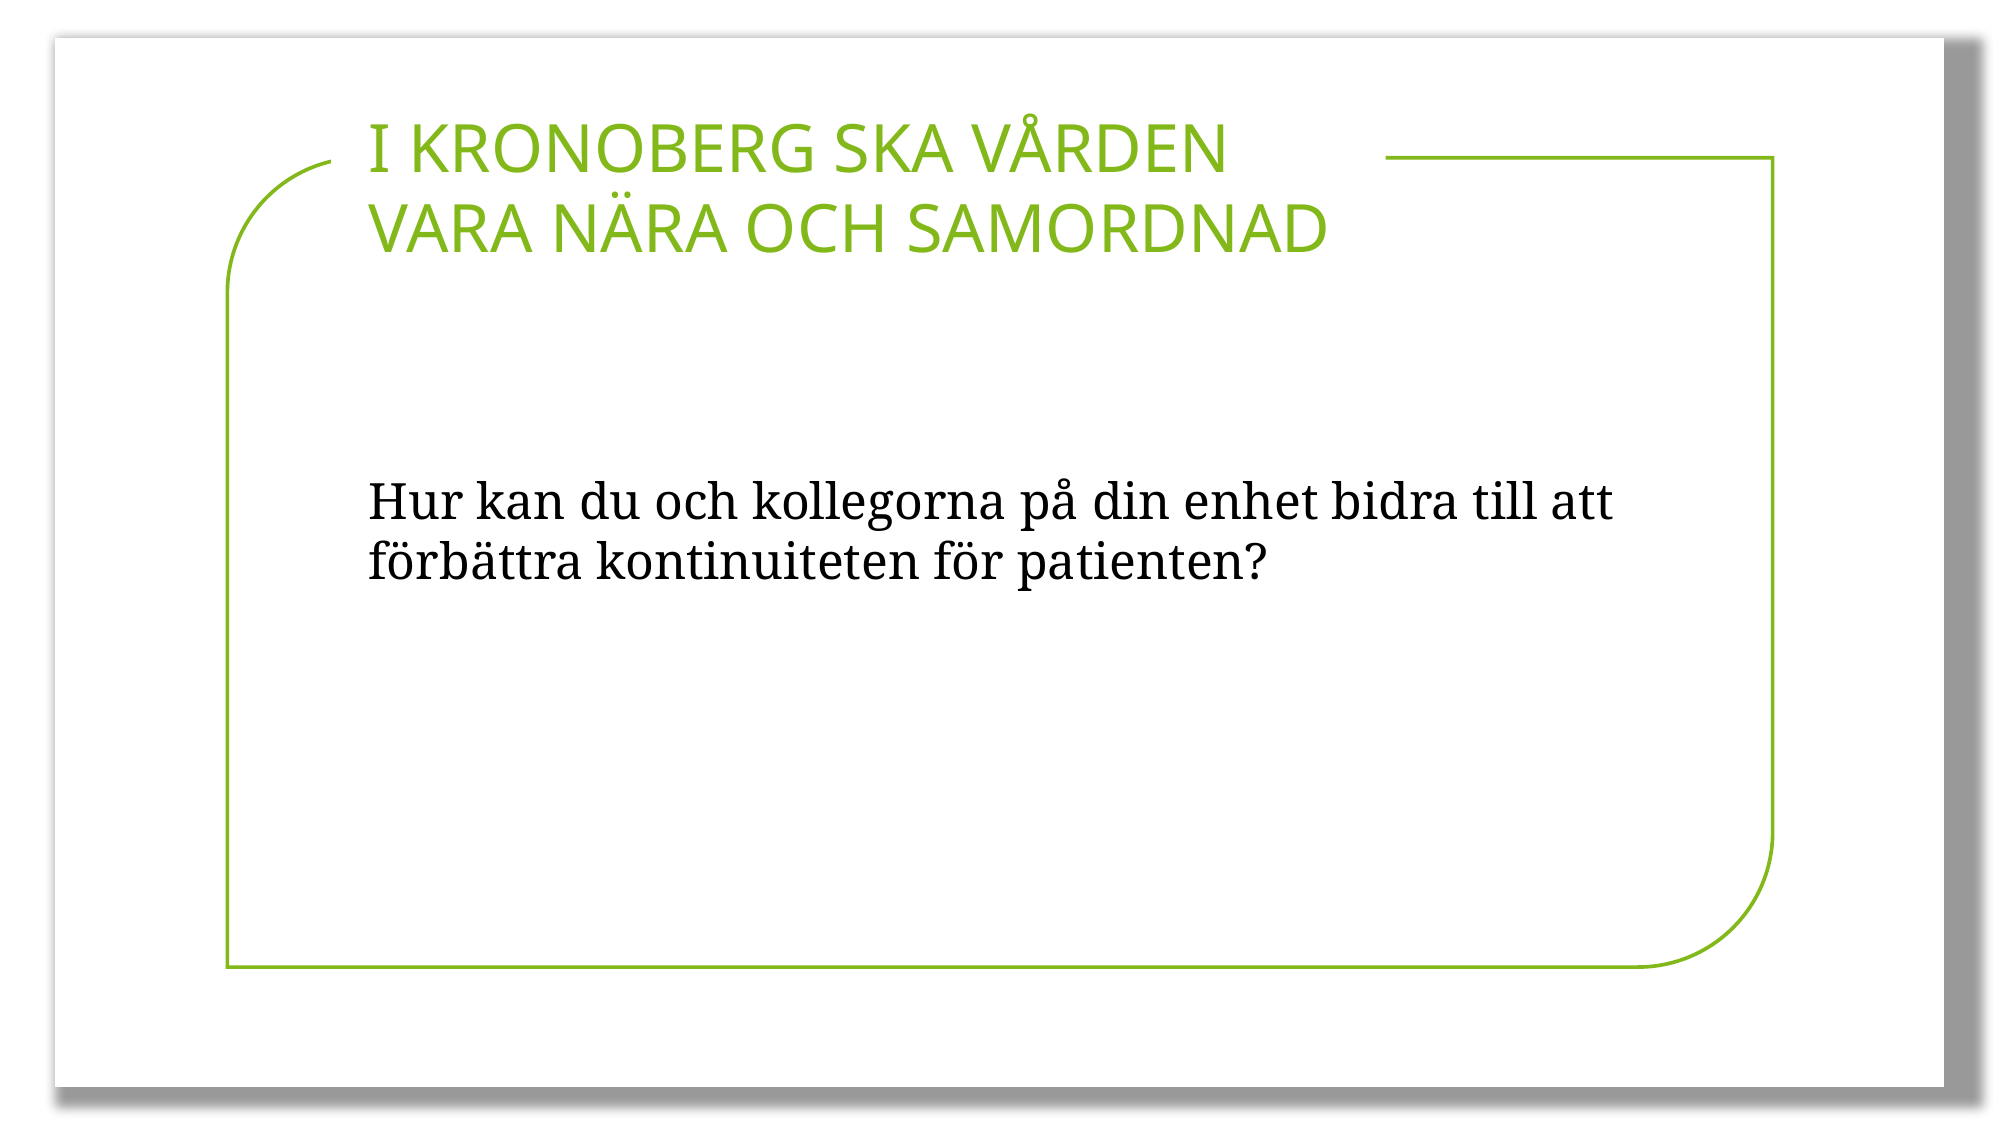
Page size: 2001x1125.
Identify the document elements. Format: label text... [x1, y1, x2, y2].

text_box [58, 41, 1942, 1084]
text_box I KRONOBERG SKA VÅRDEN VARA NÄRA OCH SAMORDNAD [353, 98, 1386, 273]
text_box [330, 64, 1387, 287]
text_box [226, 156, 1774, 969]
text_box Hur kan du och kollegorna på din enhet bidra till att förbättra kontinuiteten för patienten? [353, 461, 1647, 597]
